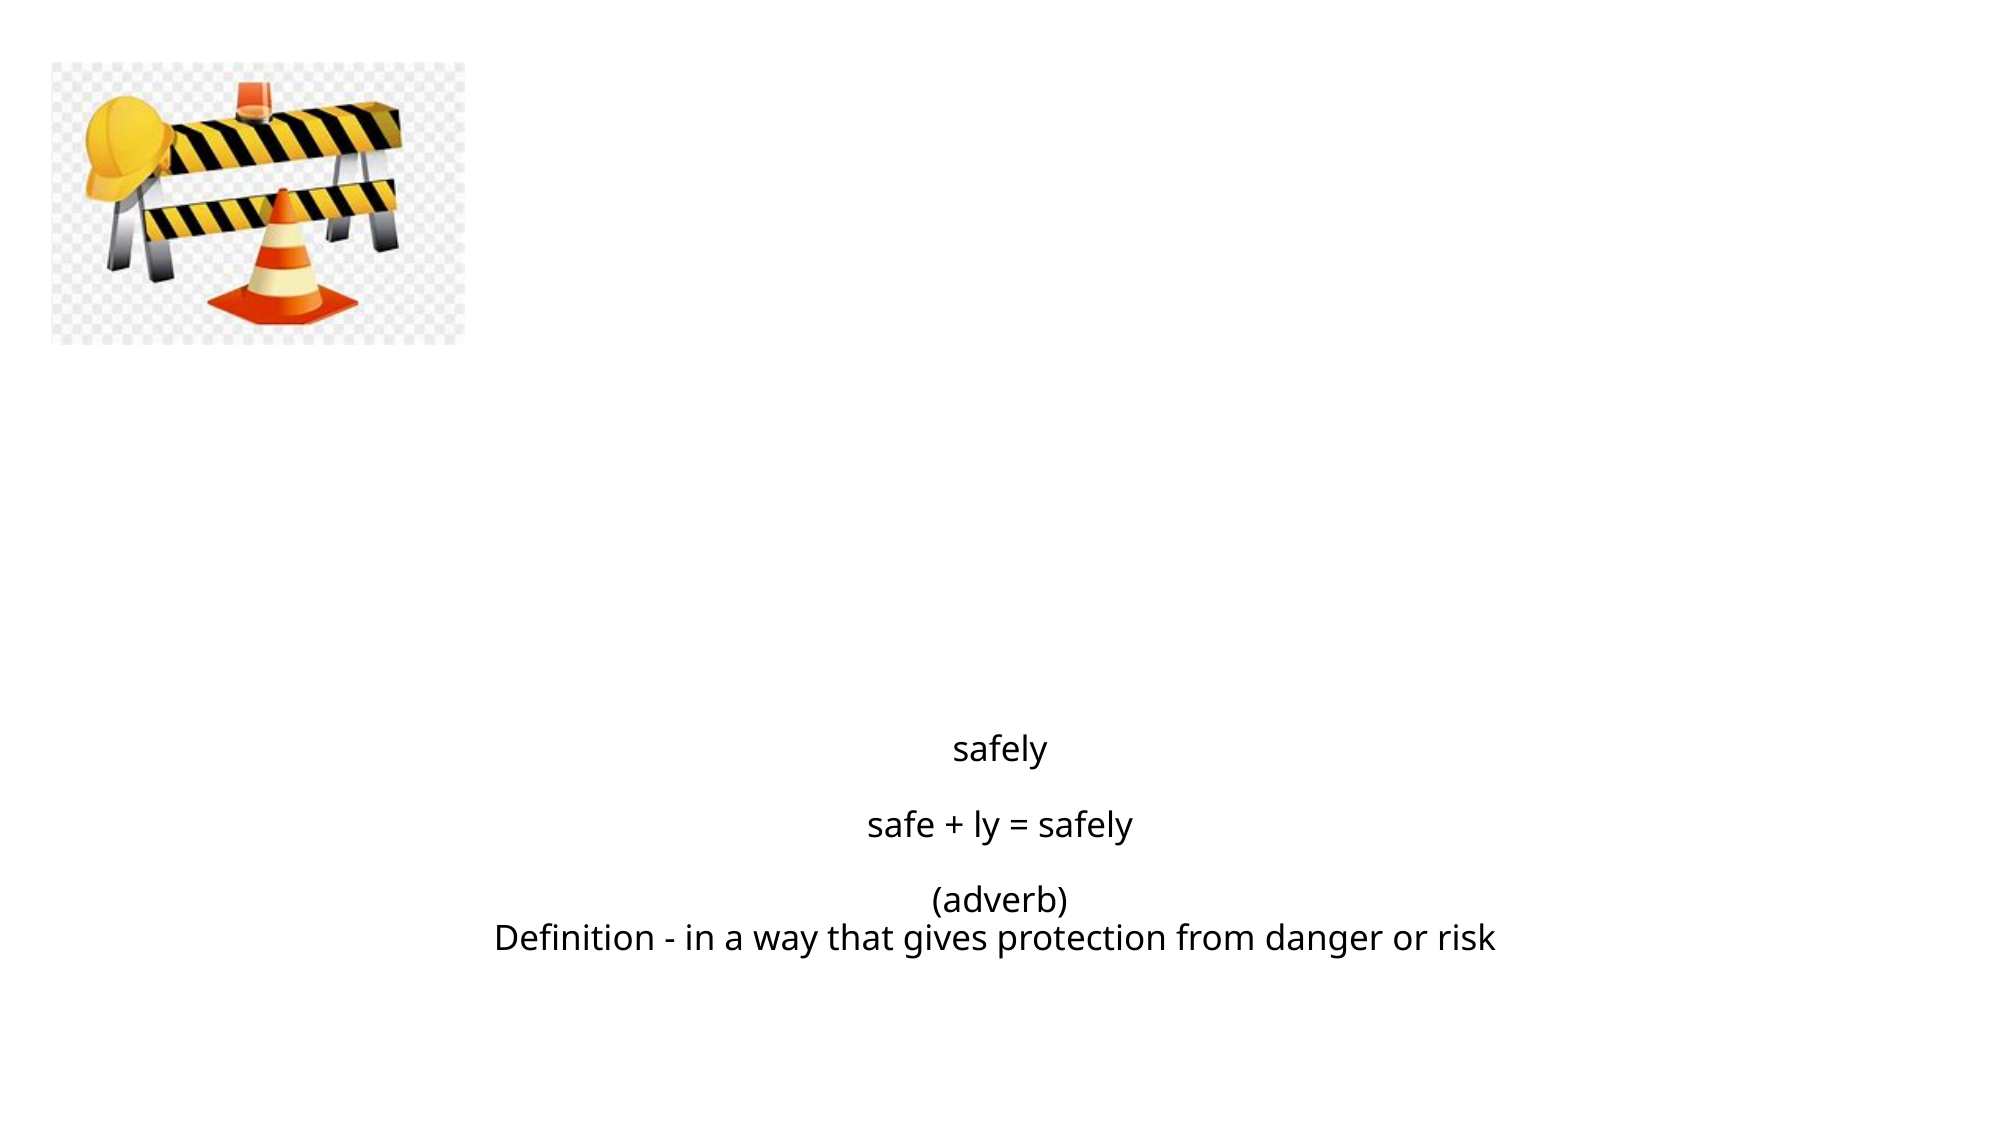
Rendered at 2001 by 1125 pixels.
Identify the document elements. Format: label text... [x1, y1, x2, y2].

picture [51, 62, 465, 345]
title safely safe + ly = safely (adverb) Definition - in a way that gives protection from danger or risk [137, 722, 1863, 966]
